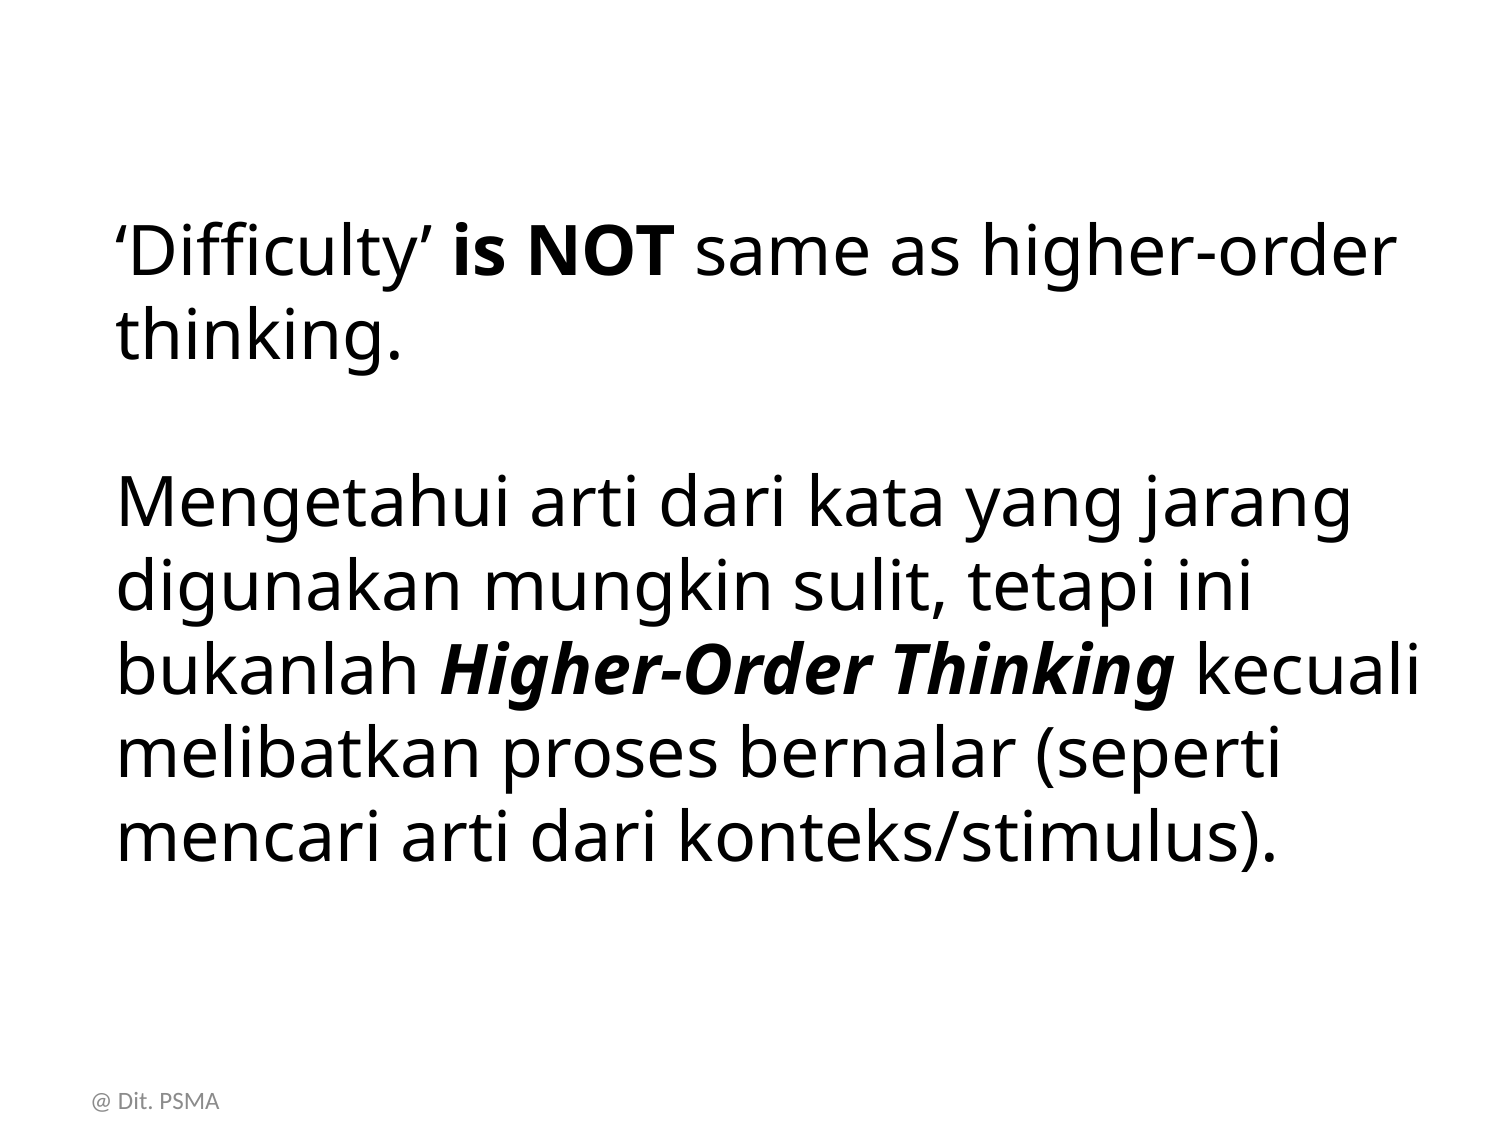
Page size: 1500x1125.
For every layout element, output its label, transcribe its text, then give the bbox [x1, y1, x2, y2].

slide_number @ Dit. PSMA [75, 1069, 302, 1125]
title ‘Difficulty’ is NOT same as higher-order thinking. Mengetahui arti dari kata yang jarang digunakan mungkin sulit, tetapi ini bukanlah Higher-Order Thinking kecuali melibatkan proses bernalar (seperti mencari arti dari konteks/stimulus). [100, 187, 1451, 978]
